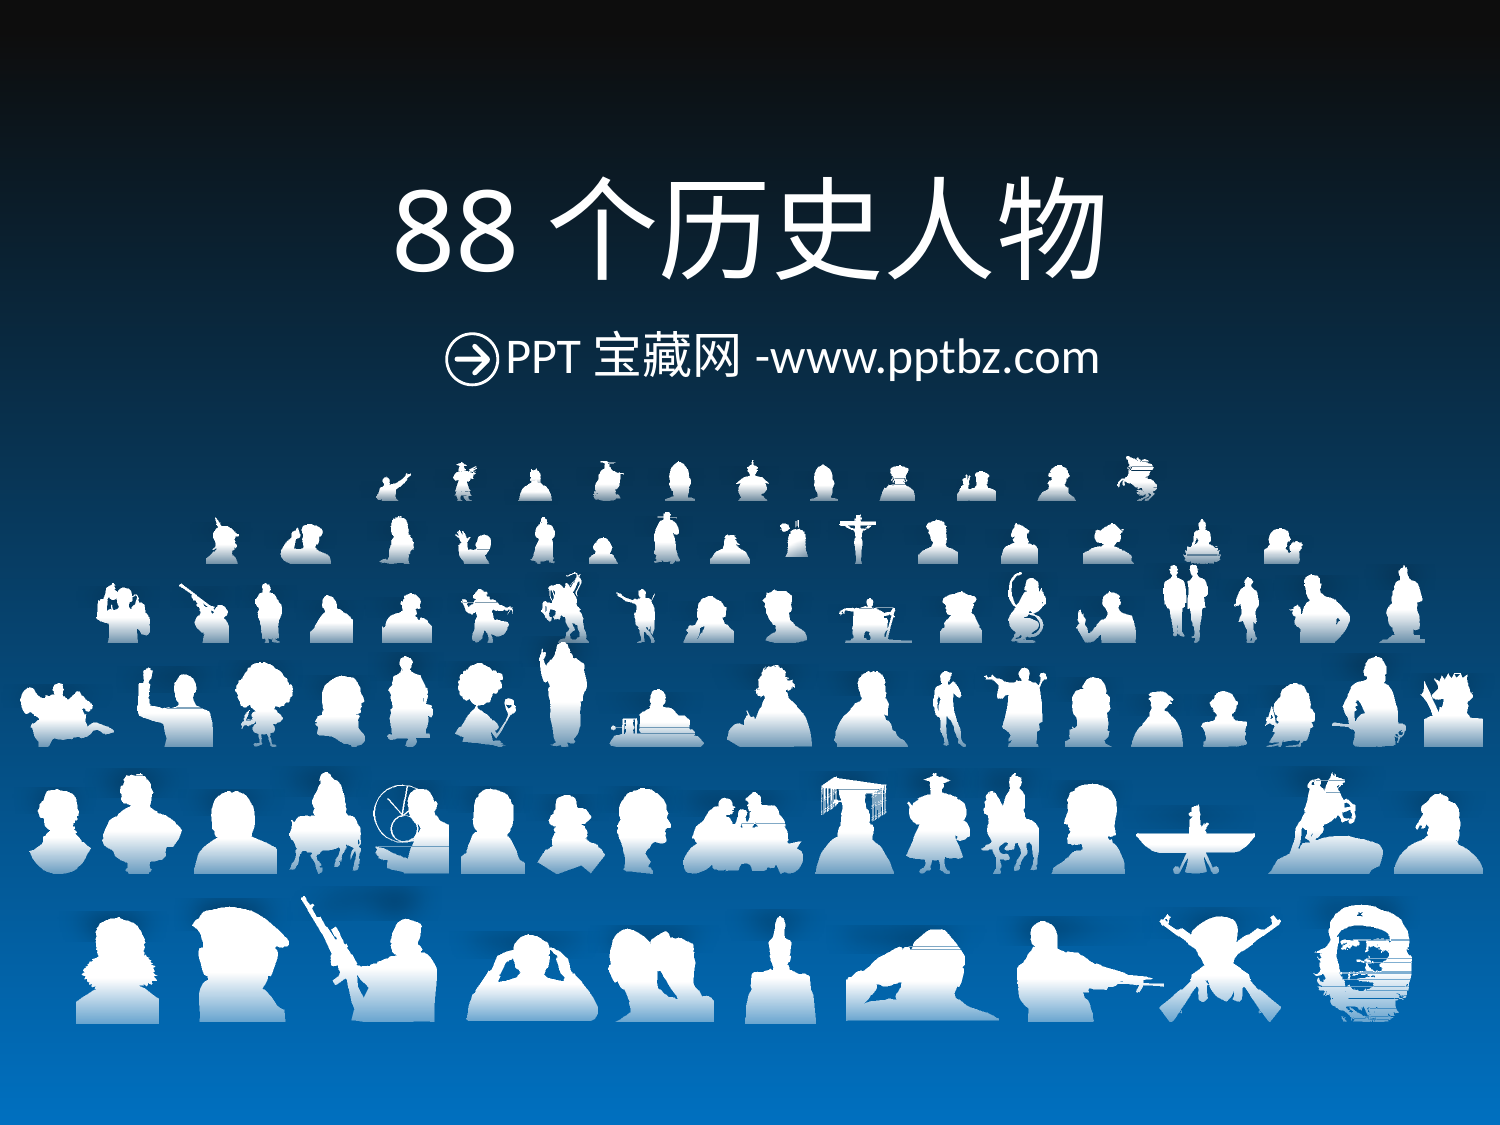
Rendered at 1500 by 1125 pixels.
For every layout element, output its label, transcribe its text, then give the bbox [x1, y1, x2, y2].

text_box 88个历史人物 [376, 151, 1124, 301]
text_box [445, 316, 1108, 393]
text_box [0, 0, 748, 1125]
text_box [20, 455, 1483, 1024]
text_box [748, 0, 1500, 1125]
